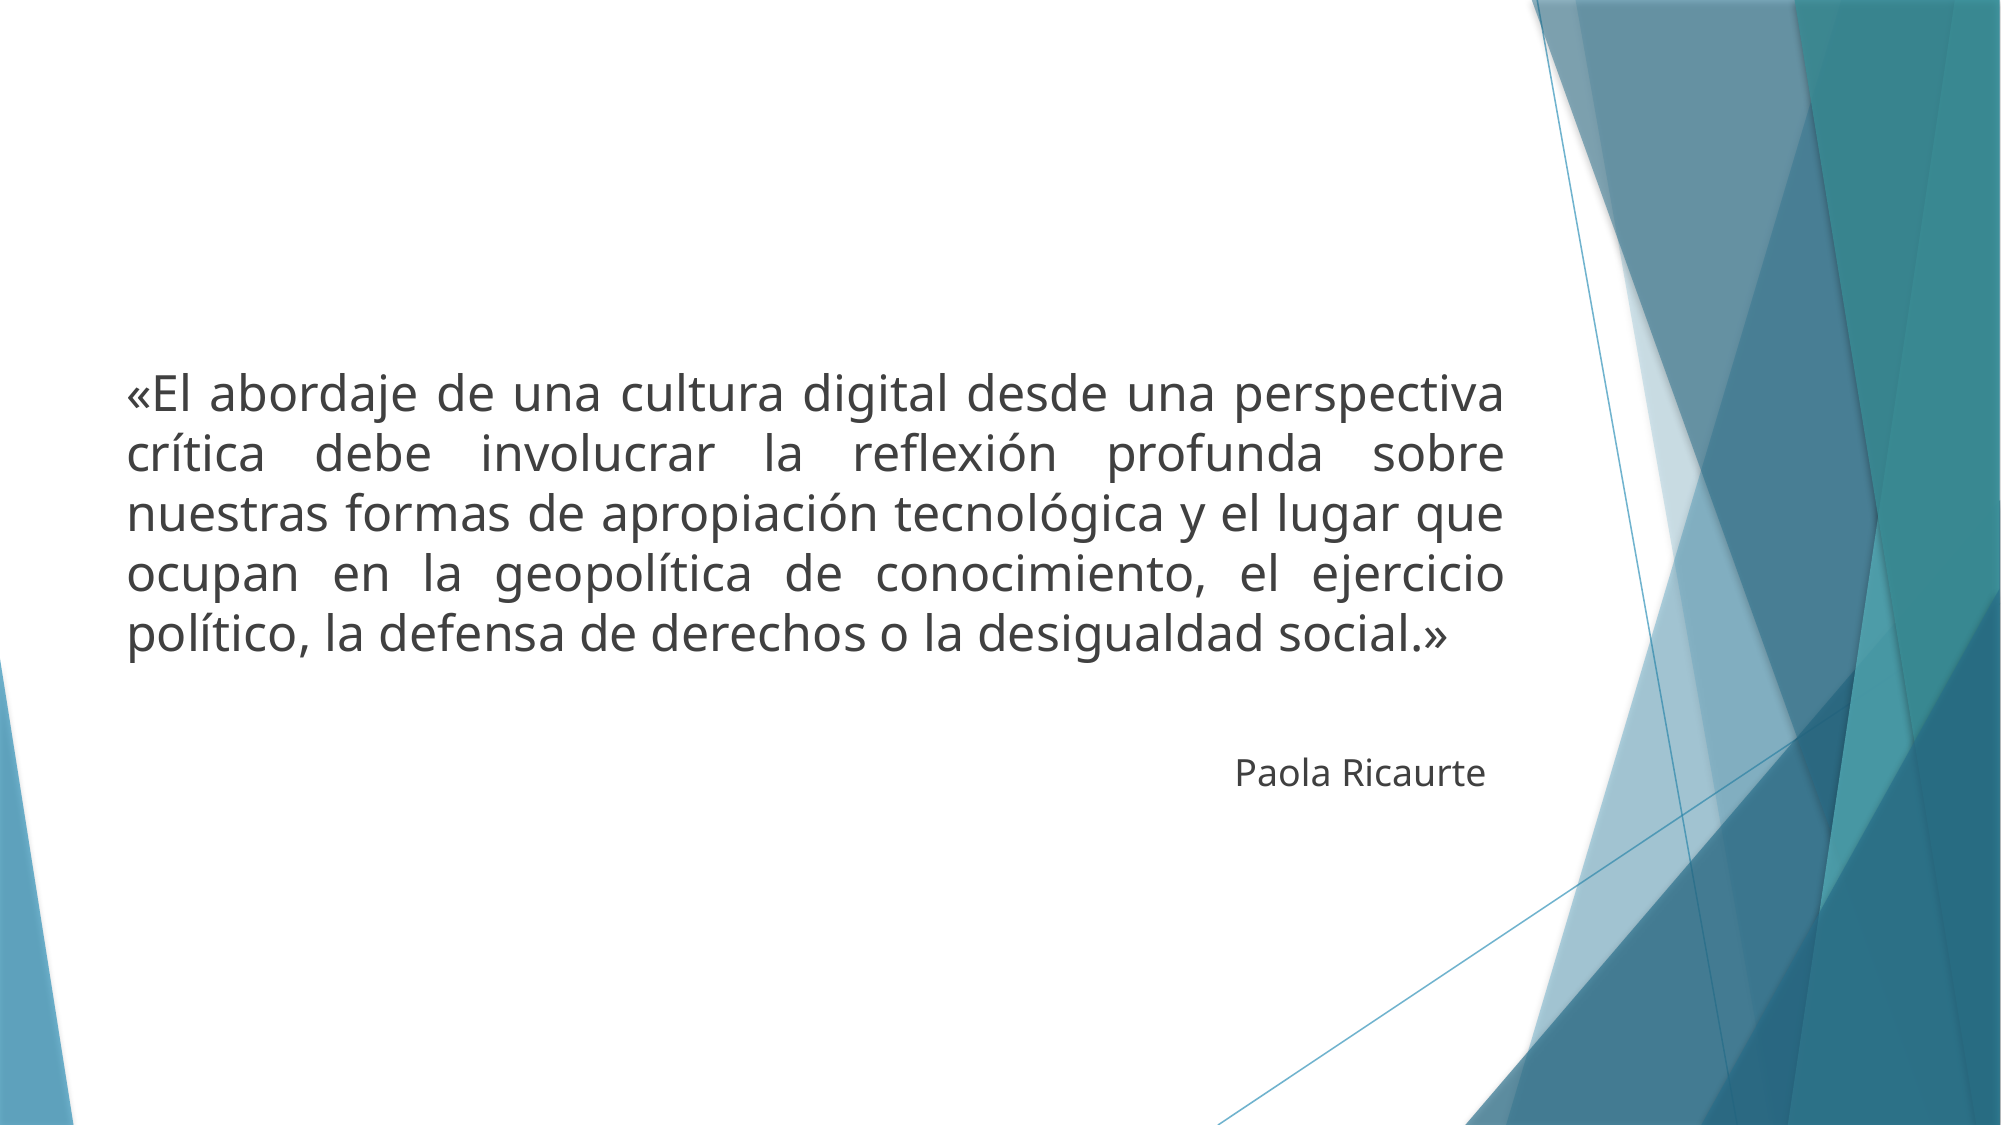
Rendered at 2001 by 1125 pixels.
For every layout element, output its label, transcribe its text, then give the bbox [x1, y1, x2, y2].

list «El abordaje de una cultura digital desde una perspectiva crítica debe involucrar la reflexión profunda sobre nuestras formas de apropiación tecnológica y el lugar que ocupan en la geopolítica de conocimiento, el ejercicio político, la defensa de derechos o la desigualdad social.» Paola Ricaurte [111, 354, 1522, 992]
